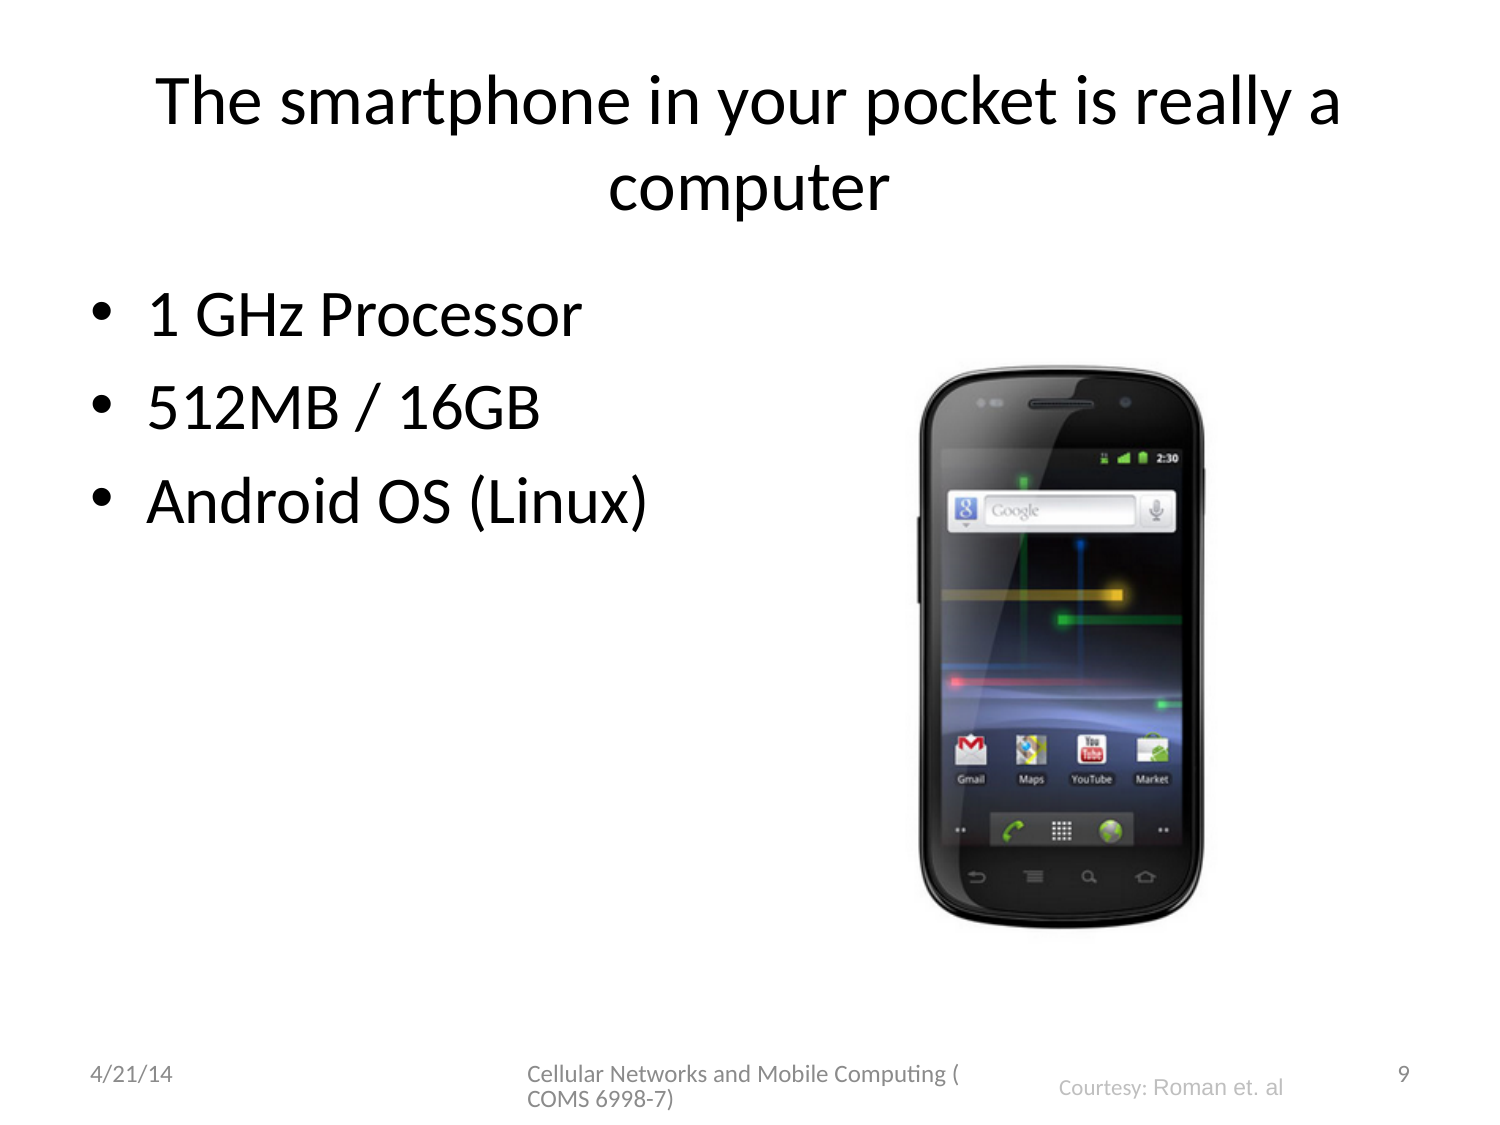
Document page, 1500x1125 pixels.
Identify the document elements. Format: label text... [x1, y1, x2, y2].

list 1 GHz Processor 512MB / 16GB Android OS (Linux) [75, 262, 1425, 1005]
title The smartphone in your pocket is really a computer [75, 45, 1425, 233]
text_box Courtesy: Roman et. al [1044, 1064, 1299, 1107]
slide_number 9 [1074, 1042, 1425, 1103]
picture [827, 332, 1301, 965]
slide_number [75, 1042, 425, 1103]
footer Cellular Networks and Mobile Computing (COMS 6998-7) [512, 1042, 988, 1103]
